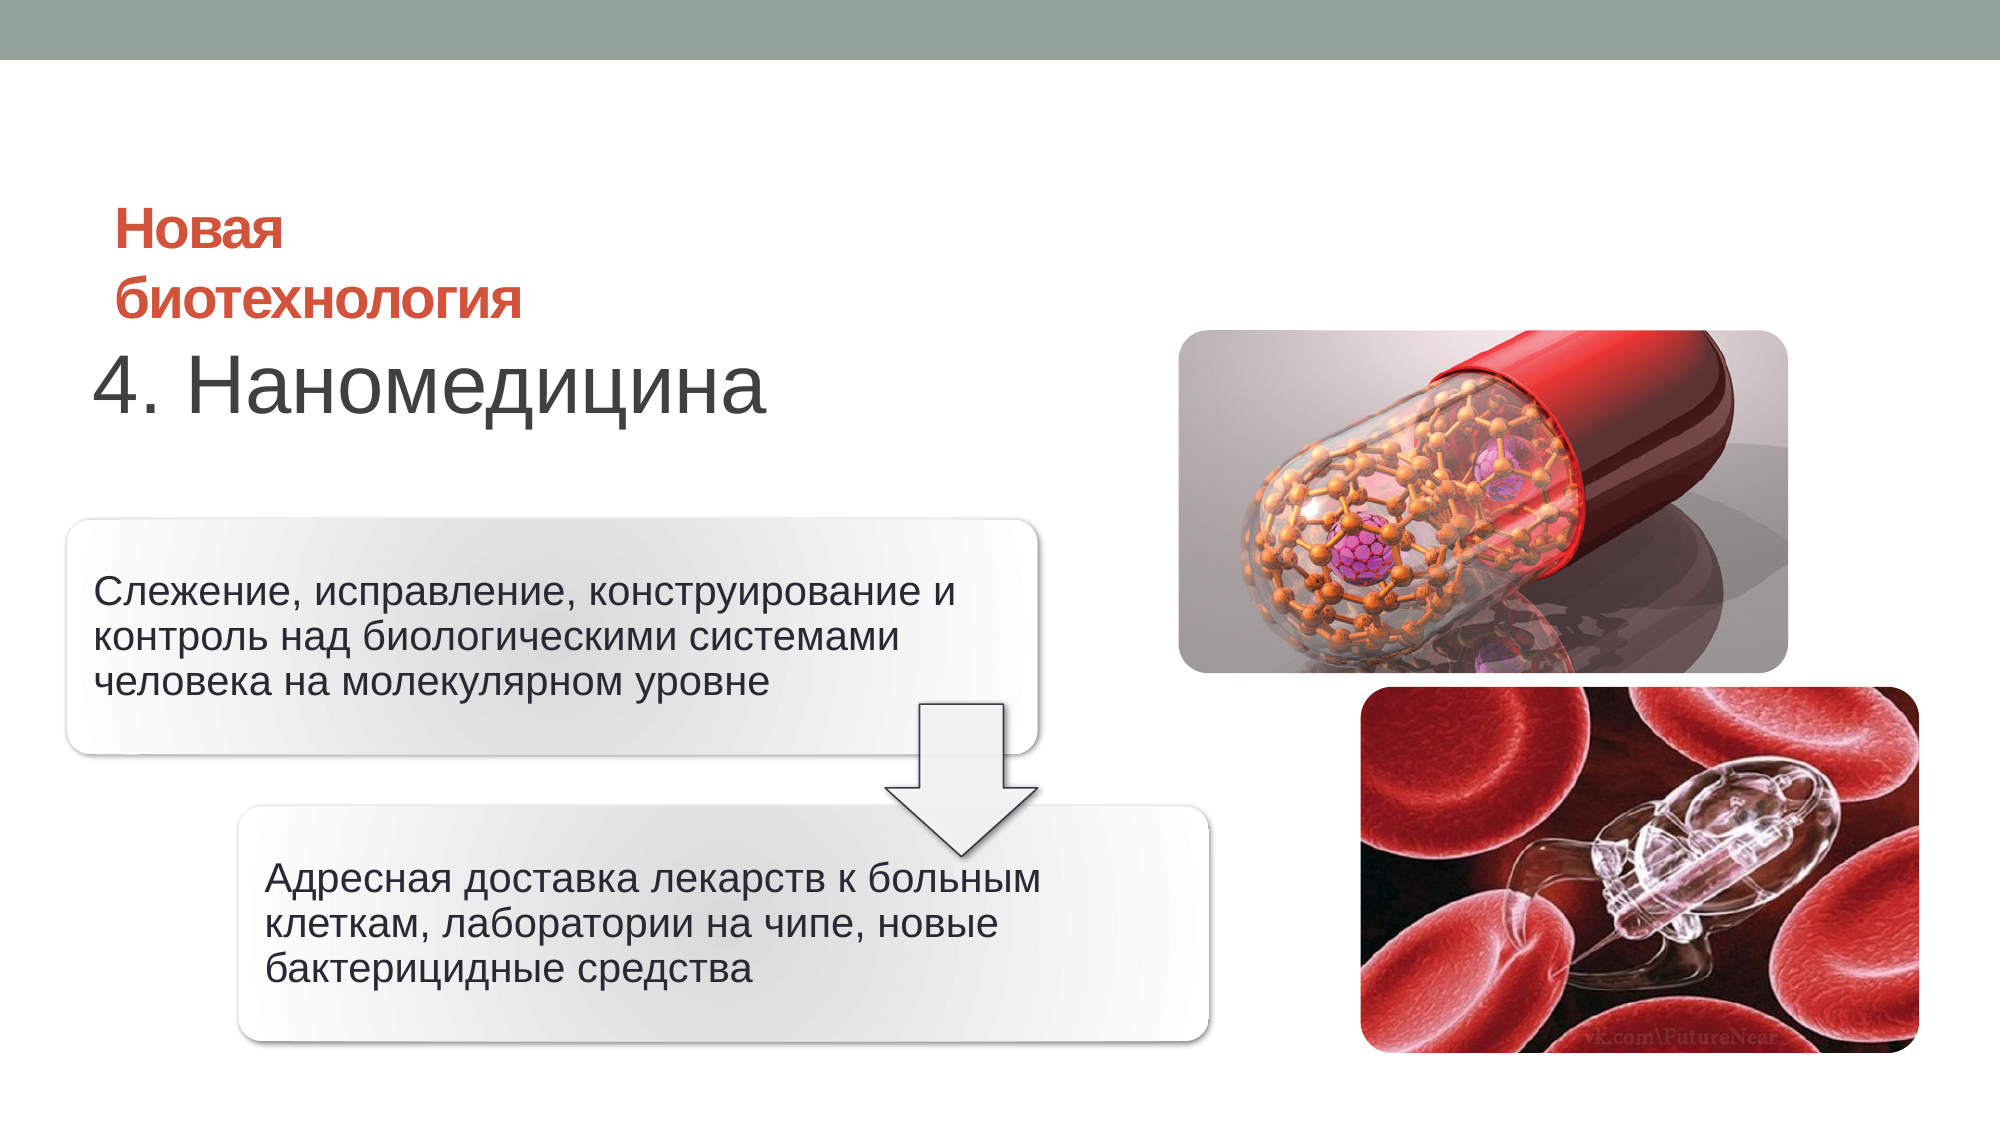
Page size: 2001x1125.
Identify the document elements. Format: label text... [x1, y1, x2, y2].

title Новая биотехнология [99, 129, 569, 322]
picture [1360, 686, 1920, 1054]
picture [1178, 330, 1789, 674]
list 4. Наномедицина [78, 322, 1059, 491]
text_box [66, 519, 1210, 1042]
